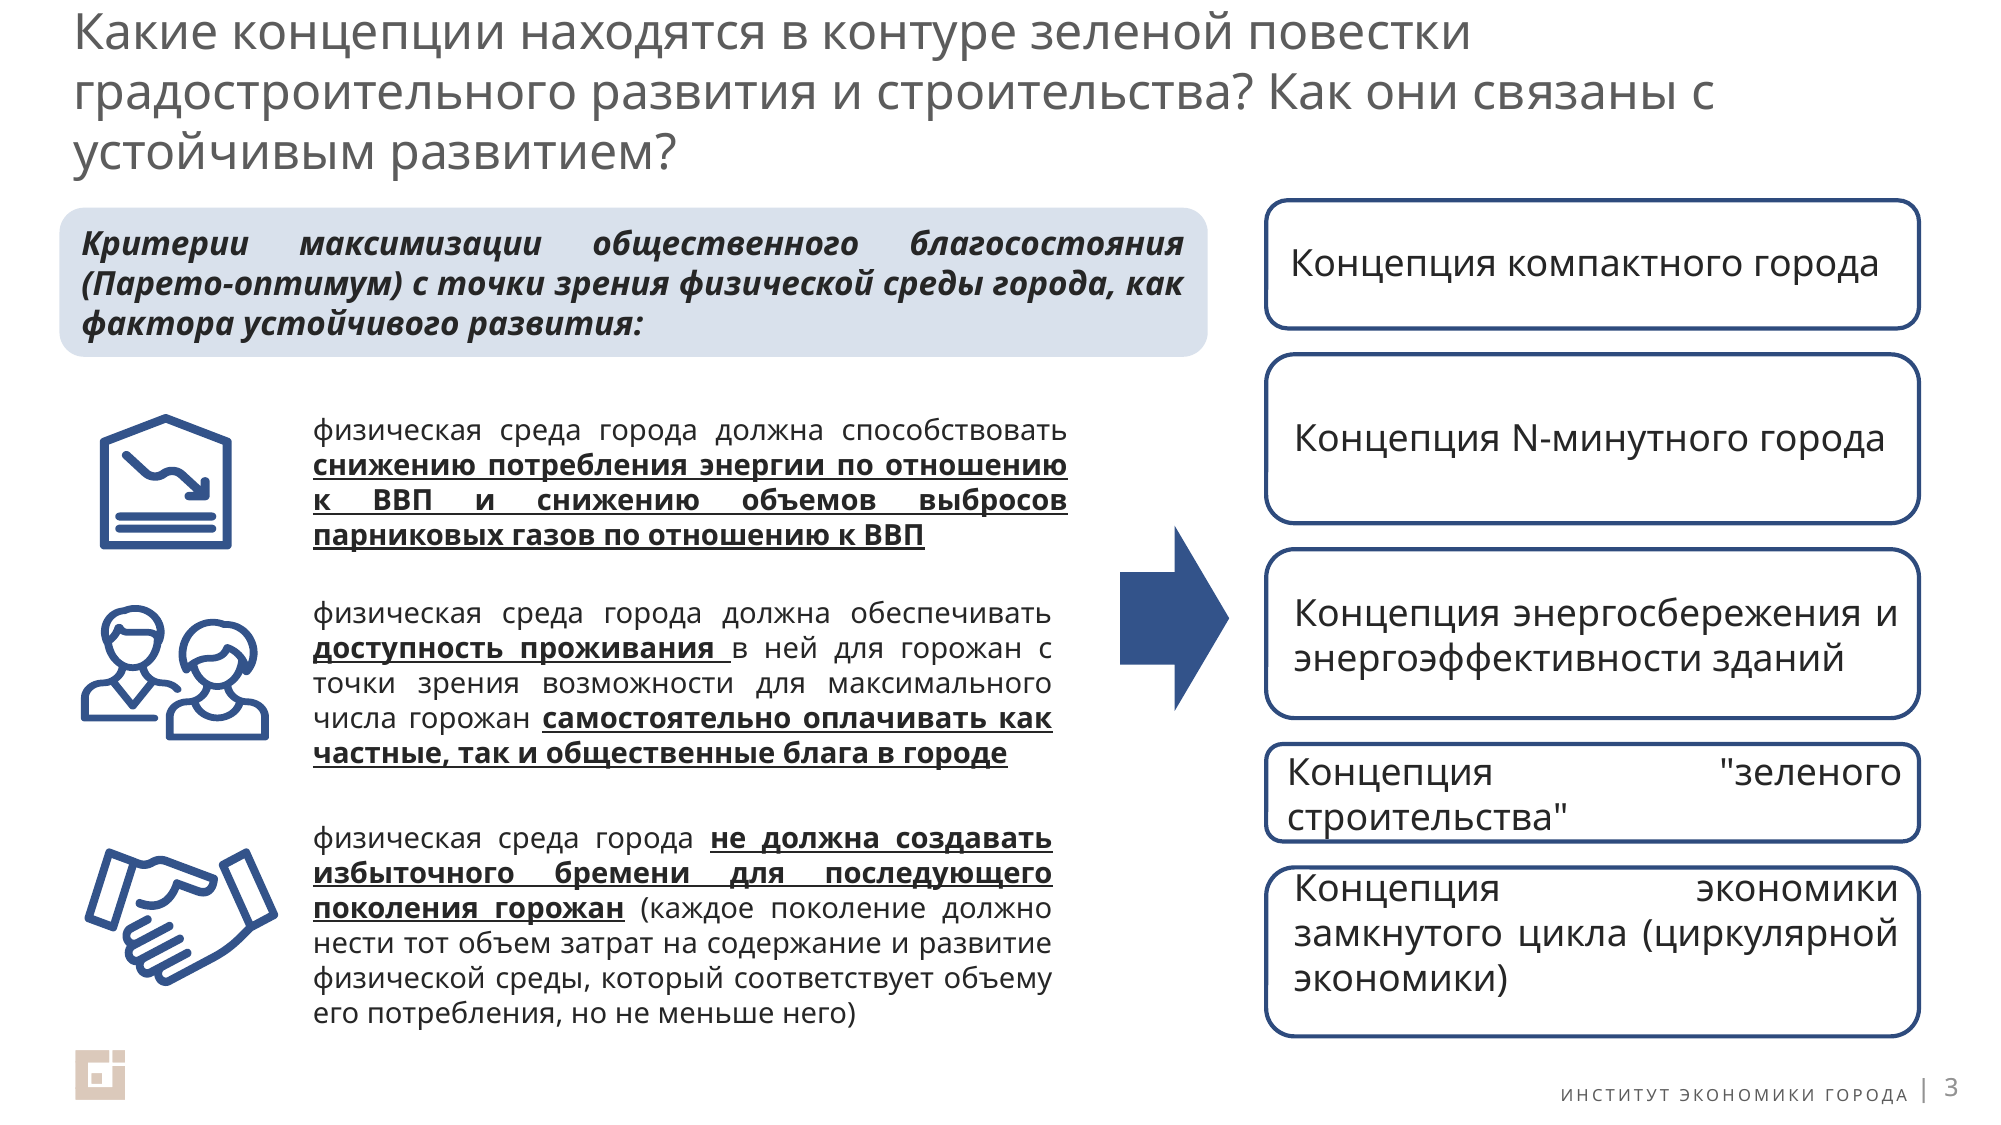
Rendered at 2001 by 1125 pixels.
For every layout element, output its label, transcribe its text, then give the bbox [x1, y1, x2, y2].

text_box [80, 604, 270, 741]
text_box физическая среда города не должна создавать избыточного бремени для последующего поколения горожан (каждое поколение должно нести тот объем затрат на содержание и развитие физической среды, который соответствует объему его потребления, но не меньше него) [298, 811, 1068, 1037]
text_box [1265, 197, 1920, 1040]
text_box физическая среда города должна способствовать снижению потребления энергии по отношению к ВВП и снижению объемов выбросов парниковых газов по отношению к ВВП [298, 403, 1084, 559]
text_box Критерии максимизации общественного благосостояния (Парето-оптимум) с точки зрения физической среды города, как фактора устойчивого развития: [59, 207, 1208, 357]
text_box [84, 848, 279, 987]
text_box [99, 413, 232, 550]
text_box [1118, 523, 1232, 713]
title Какие концепции находятся в контуре зеленой повестки градостроительного развития и строительства? Как они связаны с устойчивым развитием? [73, 44, 1950, 134]
text_box физическая среда города должна обеспечивать доступность проживания в ней для горожан с точки зрения возможности для максимального числа горожан самостоятельно оплачивать как частные, так и общественные блага в городе [298, 587, 1068, 777]
